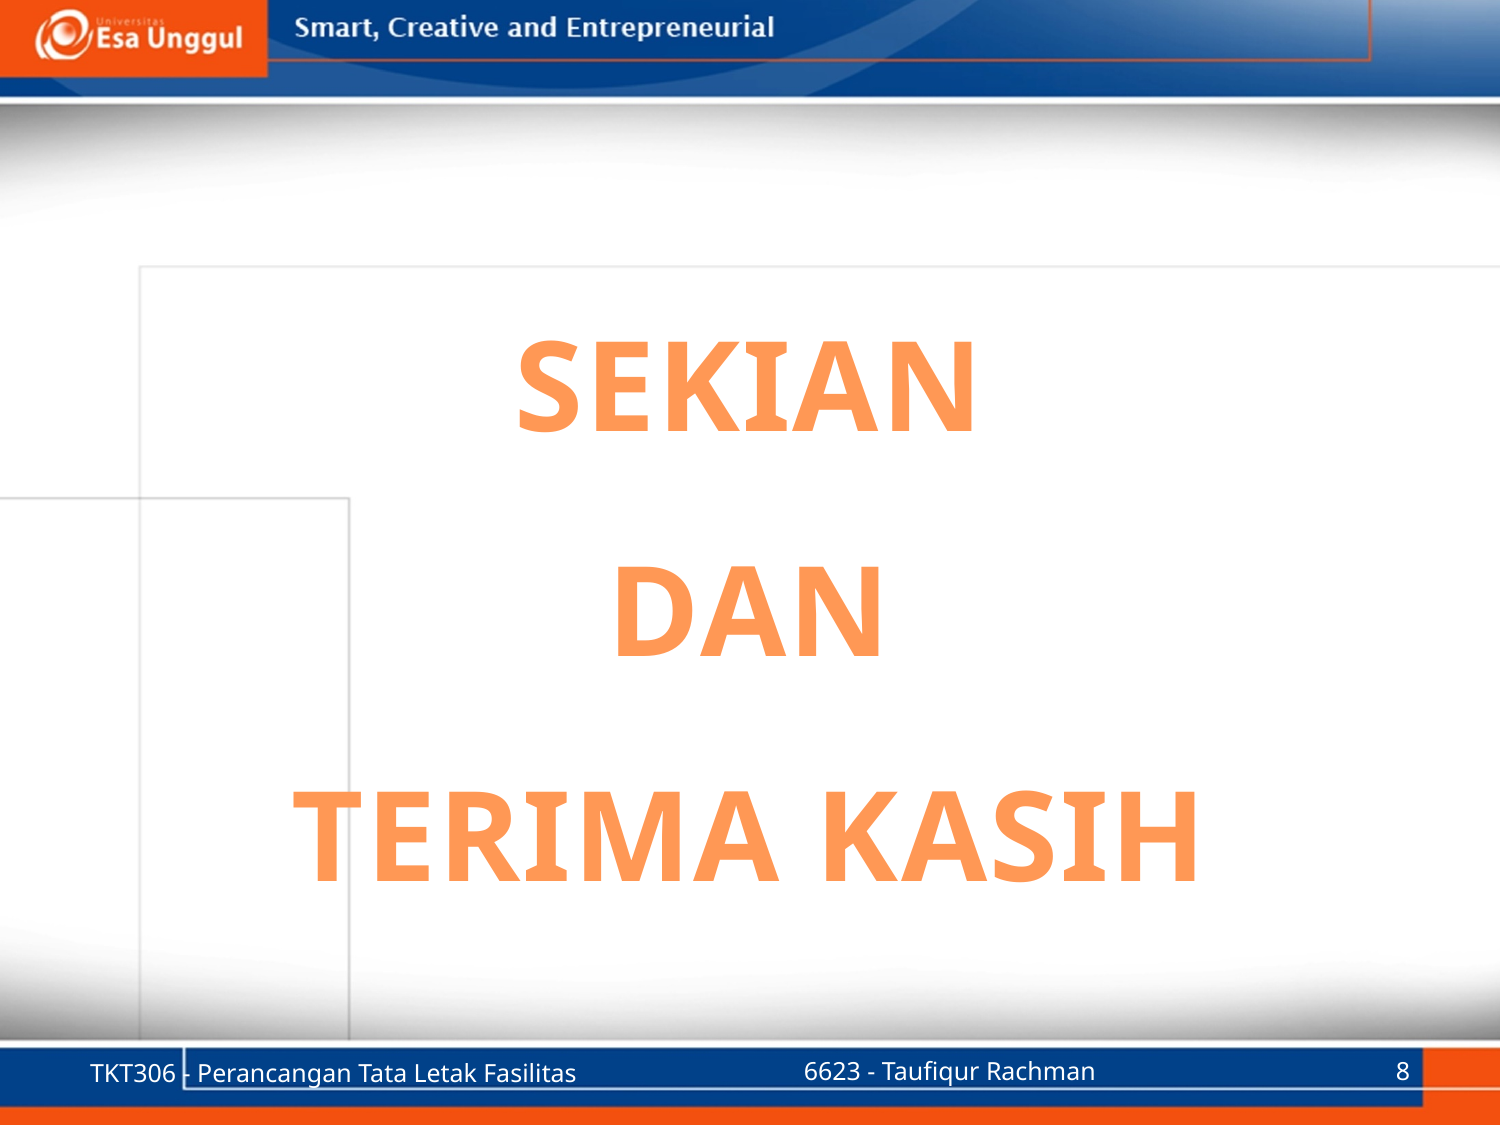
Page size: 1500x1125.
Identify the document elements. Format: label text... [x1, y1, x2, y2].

slide_number 8 [1250, 1042, 1425, 1103]
slide_number TKT306 - Perancangan Tata Letak Fasilitas [75, 1042, 645, 1103]
picture [0, 0, 1500, 1125]
title SEKIAN DAN TERIMA KASIH [75, 99, 1425, 1038]
footer 6623 - Taufiqur Rachman [712, 1042, 1188, 1103]
